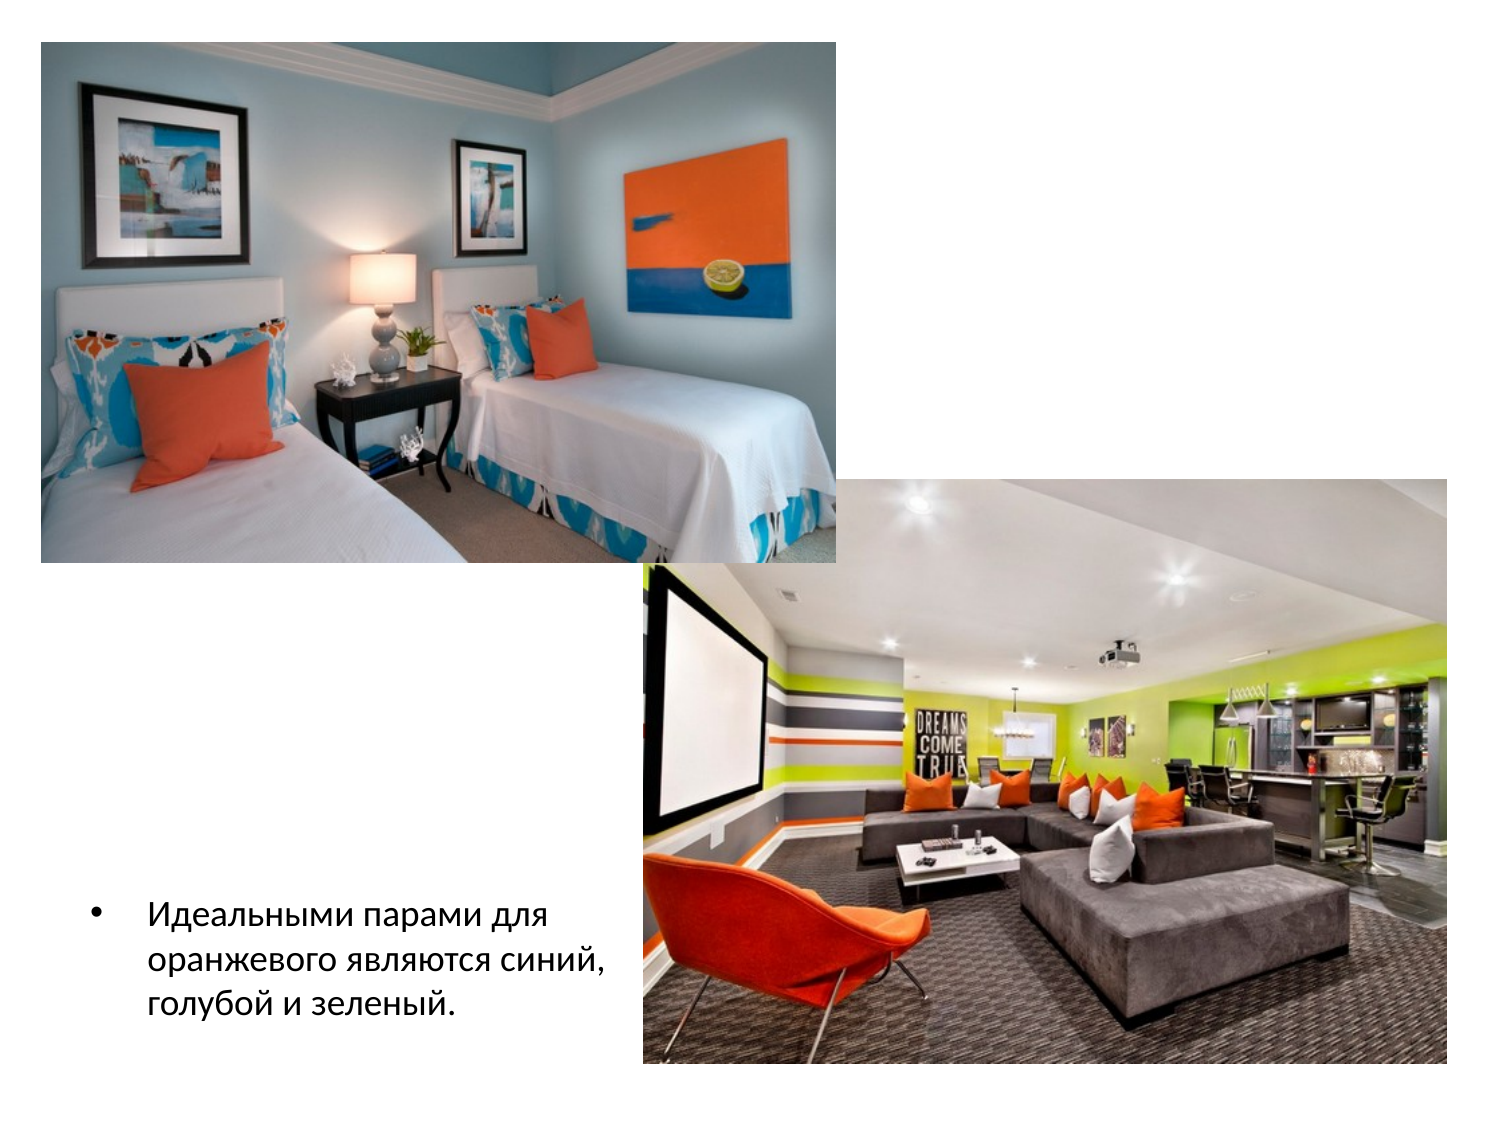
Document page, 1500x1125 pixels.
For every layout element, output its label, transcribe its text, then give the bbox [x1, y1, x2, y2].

picture [40, 42, 1448, 1064]
list Идеальными парами для оранжевого являются синий, голубой и зеленый. [75, 881, 632, 1035]
